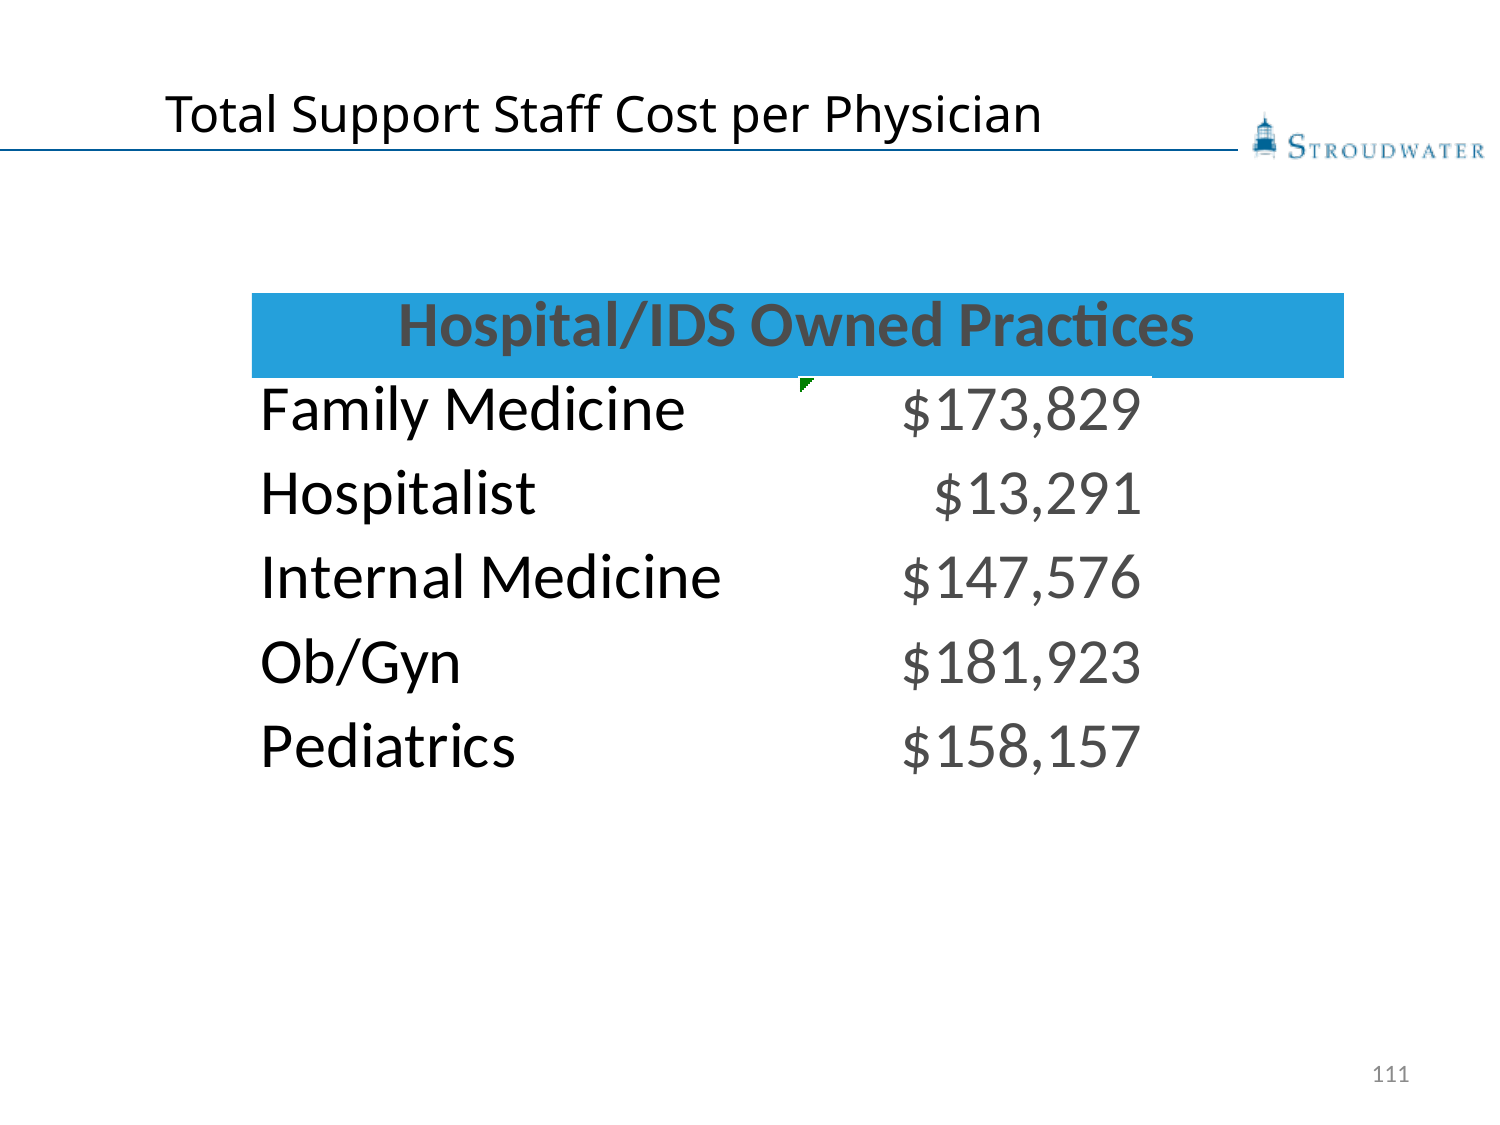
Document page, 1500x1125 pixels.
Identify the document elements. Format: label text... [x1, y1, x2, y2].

picture [249, 291, 1347, 801]
title Total Support Staff Cost per Physician [150, 75, 1200, 150]
slide_number 111 [1074, 1042, 1425, 1103]
picture [1250, 110, 1488, 163]
